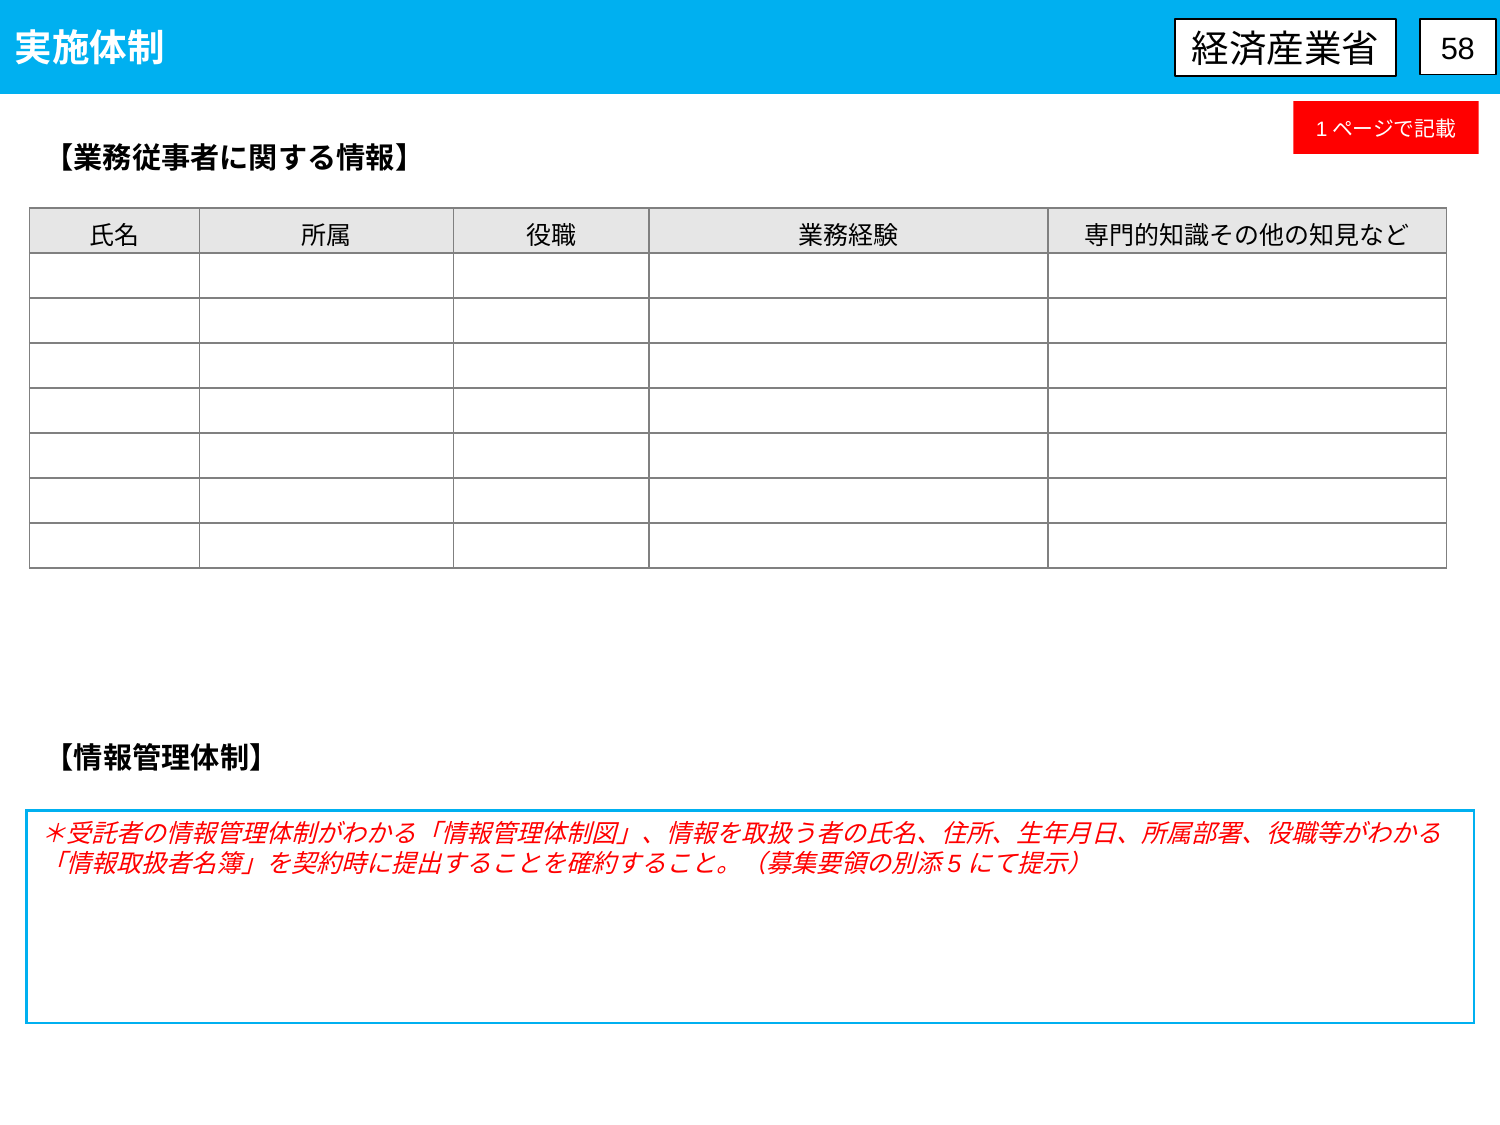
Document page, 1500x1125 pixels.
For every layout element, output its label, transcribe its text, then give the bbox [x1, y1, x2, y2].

table_cell [30, 524, 199, 567]
table_cell [200, 254, 453, 297]
table_cell [650, 344, 1047, 387]
table_cell [454, 434, 648, 477]
table_cell [650, 389, 1047, 432]
table_cell [454, 524, 648, 567]
table_cell [454, 389, 648, 432]
text_box 1ページで記載 [1291, 99, 1481, 156]
text_box 58 [1418, 17, 1498, 77]
table_header 業務経験 [650, 209, 1047, 252]
table_cell [1049, 524, 1446, 567]
table_cell [454, 479, 648, 522]
text_box ＊受託者の情報管理体制がわかる「情報管理体制図」、情報を取扱う者の氏名、住所、生年月日、所属部署、役職等がわかる「情報取扱者名簿」を契約時に提出することを確約すること。（募集要領の別添5にて提示） [26, 810, 1475, 1024]
text_box 【業務従事者に関する情報】 [29, 132, 1070, 182]
table_cell [1049, 389, 1446, 432]
table_header 所属 [200, 209, 453, 252]
table_cell [1049, 479, 1446, 522]
table_cell [454, 344, 648, 387]
table_cell [200, 479, 453, 522]
table_cell [650, 434, 1047, 477]
table_cell [200, 524, 453, 567]
text_box 実施体制 [0, 0, 1500, 94]
table_cell [200, 344, 453, 387]
table_cell [30, 299, 199, 342]
table_cell [200, 389, 453, 432]
text_box 【情報管理体制】 [29, 732, 1244, 782]
text_box 経済産業省 [1173, 17, 1398, 78]
table_cell [1049, 344, 1446, 387]
table_cell [650, 299, 1047, 342]
table_cell [30, 479, 199, 522]
table_cell [650, 254, 1047, 297]
table_cell [200, 299, 453, 342]
table_cell [200, 434, 453, 477]
table_header 氏名 [30, 209, 199, 252]
table_cell [30, 389, 199, 432]
table_cell [650, 524, 1047, 567]
table_header 役職 [454, 209, 648, 252]
table_header 専門的知識その他の知見など [1049, 209, 1446, 252]
table_cell [454, 299, 648, 342]
table_cell [1049, 299, 1446, 342]
table_cell [30, 344, 199, 387]
table_cell [1049, 254, 1446, 297]
table_cell [30, 254, 199, 297]
table_cell [454, 254, 648, 297]
table_cell [30, 434, 199, 477]
table_cell [1049, 434, 1446, 477]
table_cell [650, 479, 1047, 522]
